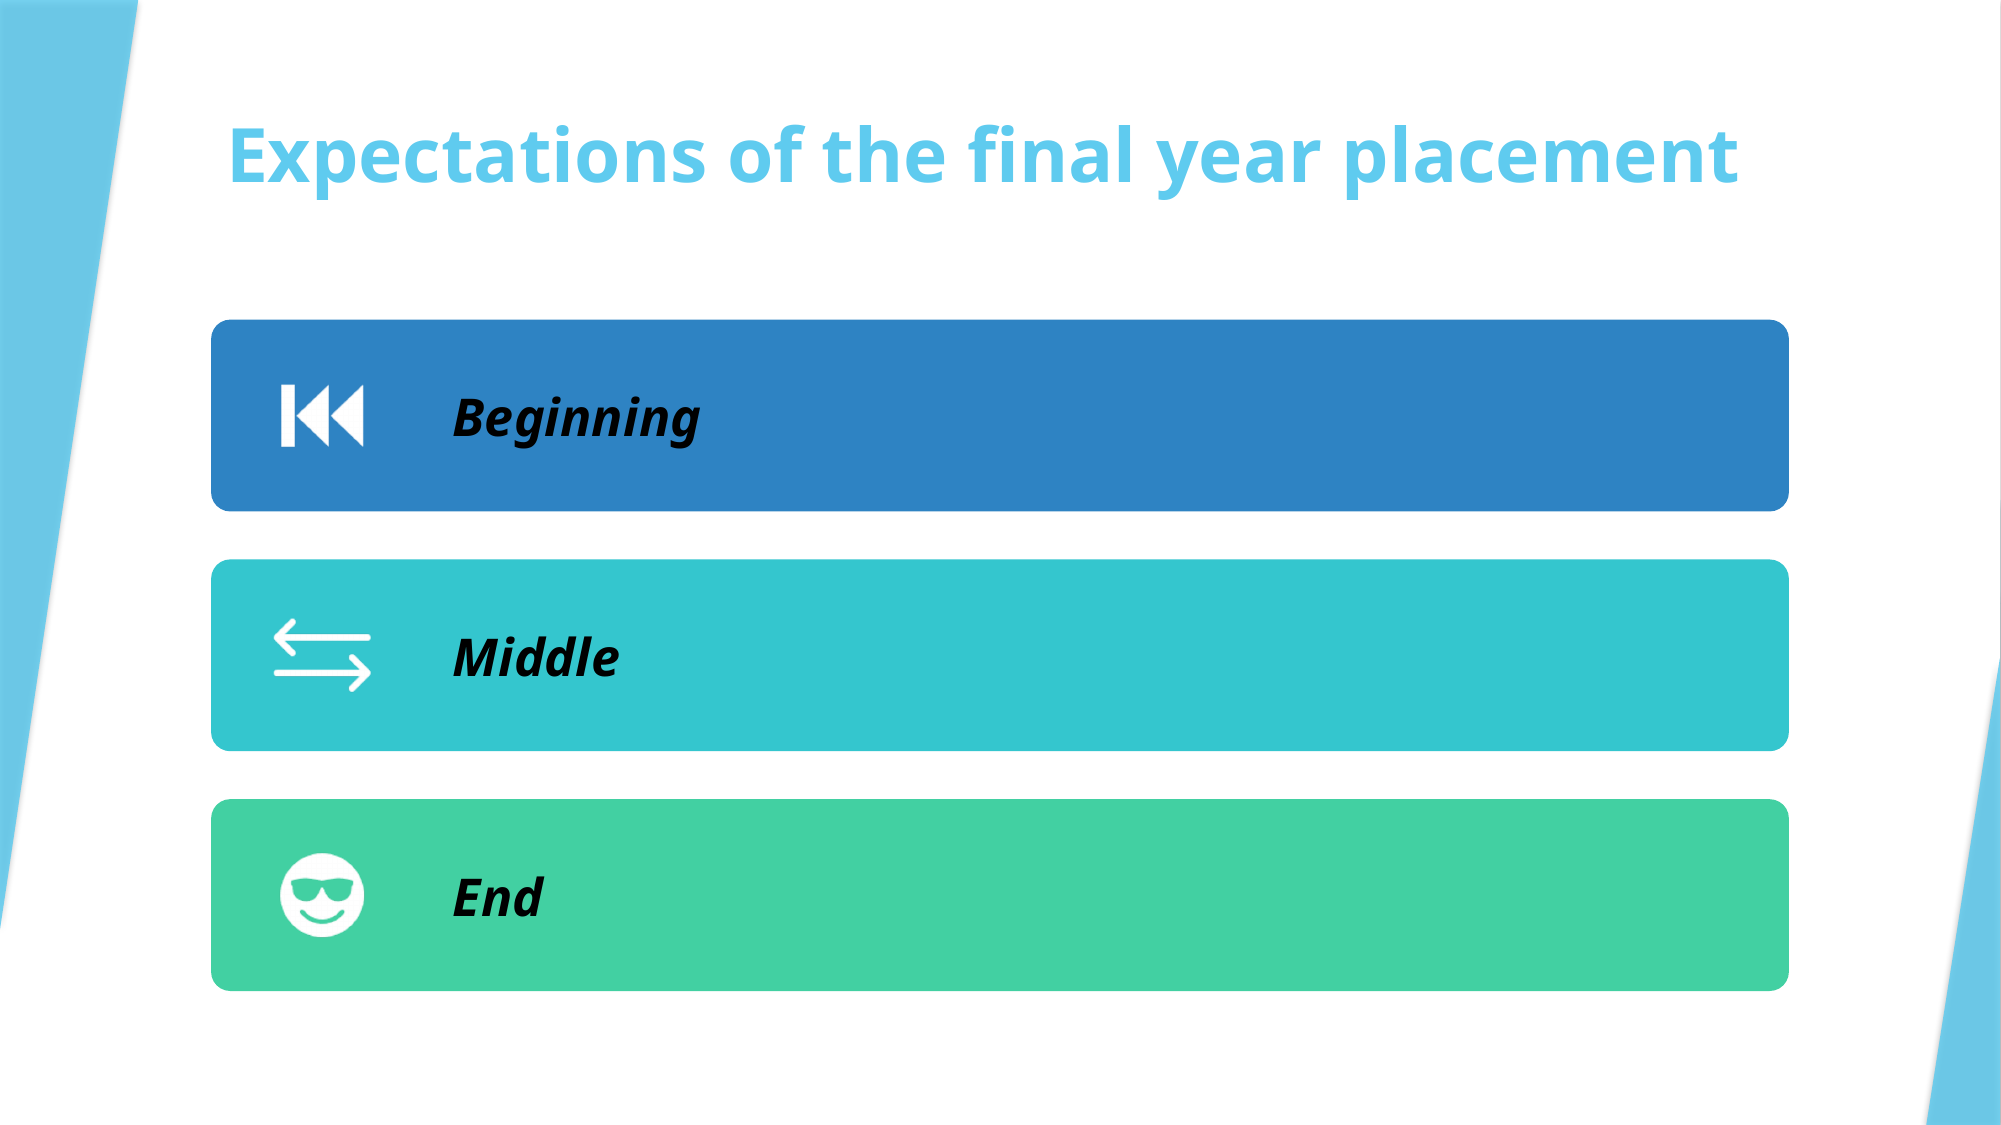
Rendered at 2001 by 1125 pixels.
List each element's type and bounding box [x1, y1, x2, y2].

text_box [210, 319, 1790, 992]
text_box [0, 0, 2000, 1125]
